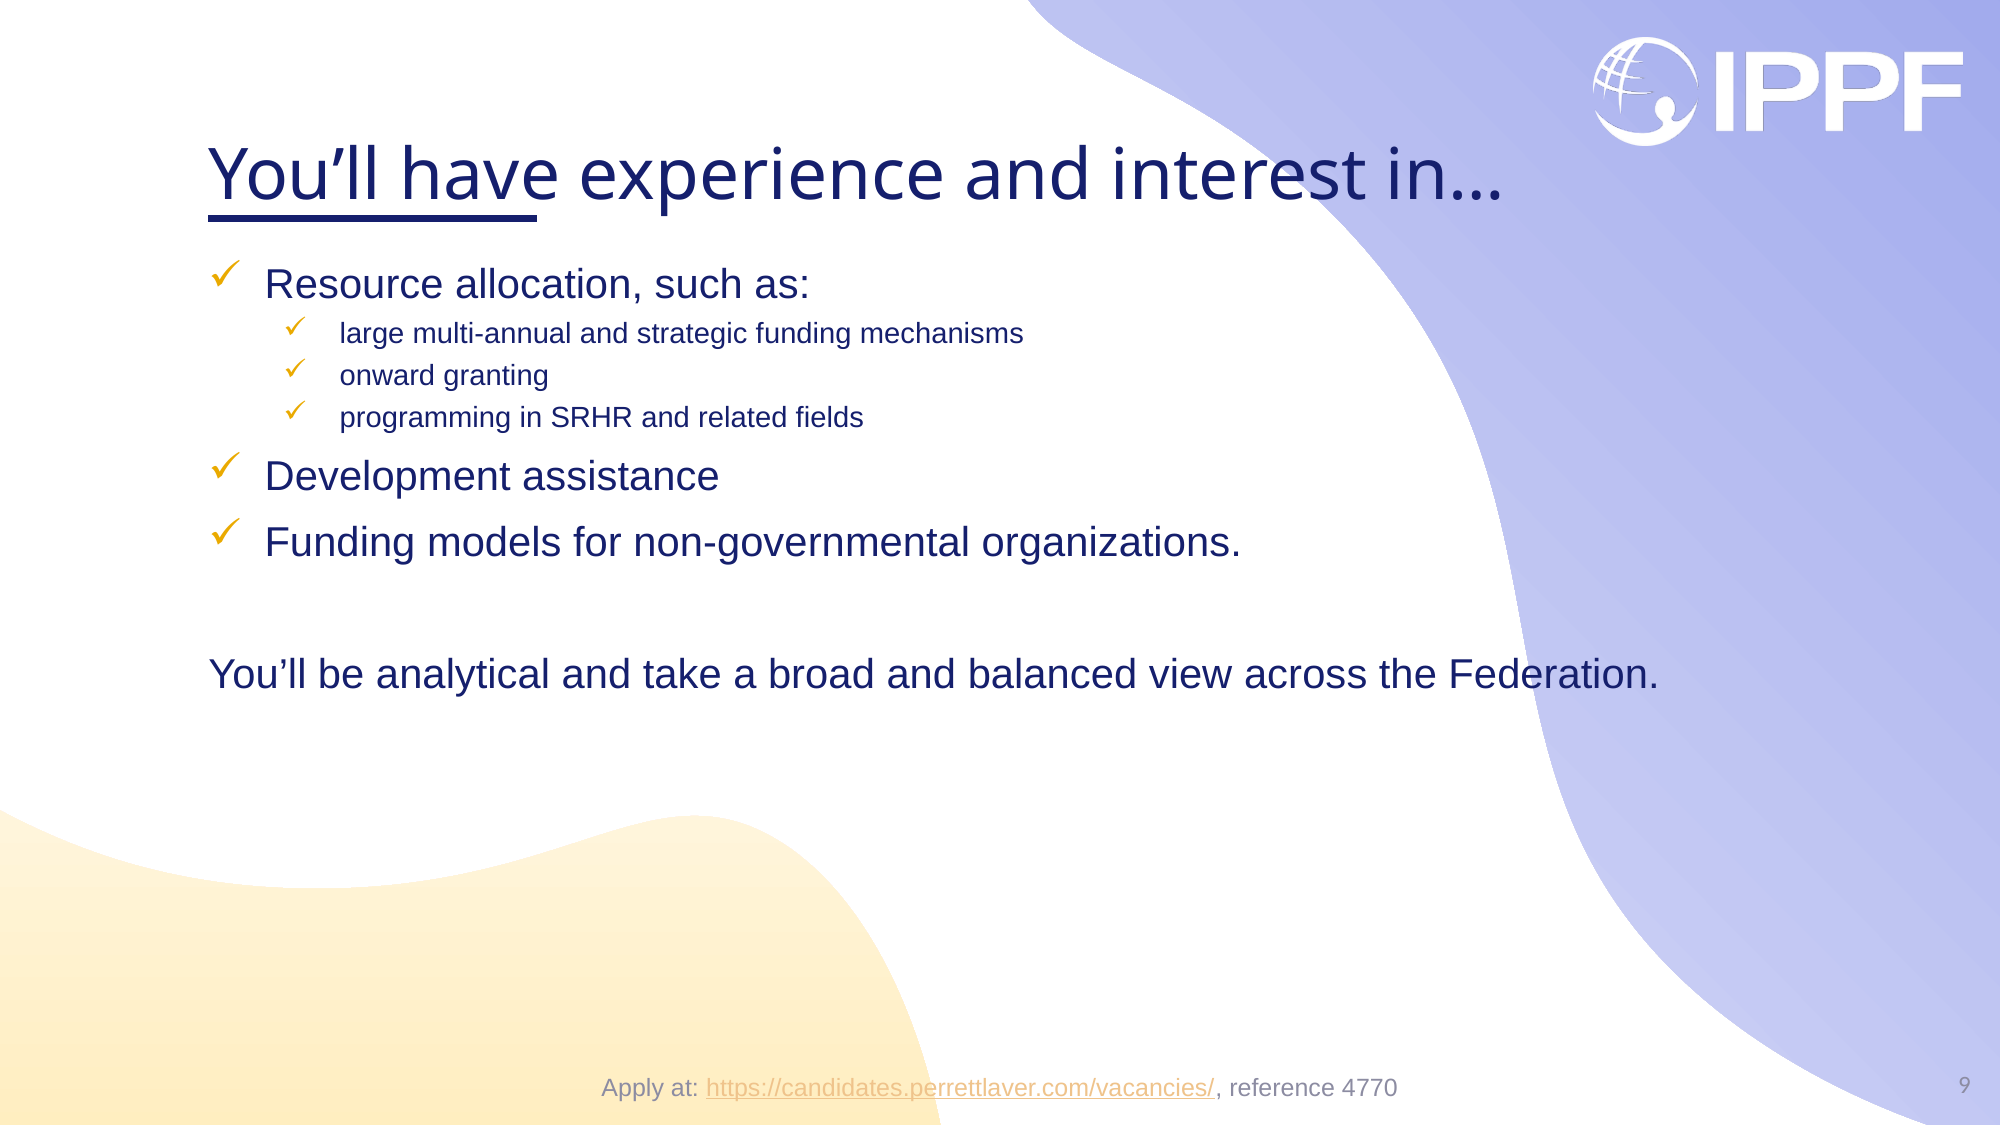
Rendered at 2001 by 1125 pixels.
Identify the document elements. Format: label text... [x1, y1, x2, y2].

text_box Apply at: https://candidates.perrettlaver.com/vacancies/, reference 4770 [600, 1041, 1400, 1101]
picture [1593, 37, 1963, 146]
list Resource allocation, such as: large multi-annual and strategic funding mechanisms onward granting programming in SRHR and related fields Development assistance Funding models for non-governmental organizations. You’ll be analytical and take a broad and balanced view across the Federation. [208, 262, 1677, 995]
slide_number 9 [1520, 1039, 1971, 1100]
title You’ll have experience and interest in… [208, 65, 1569, 215]
